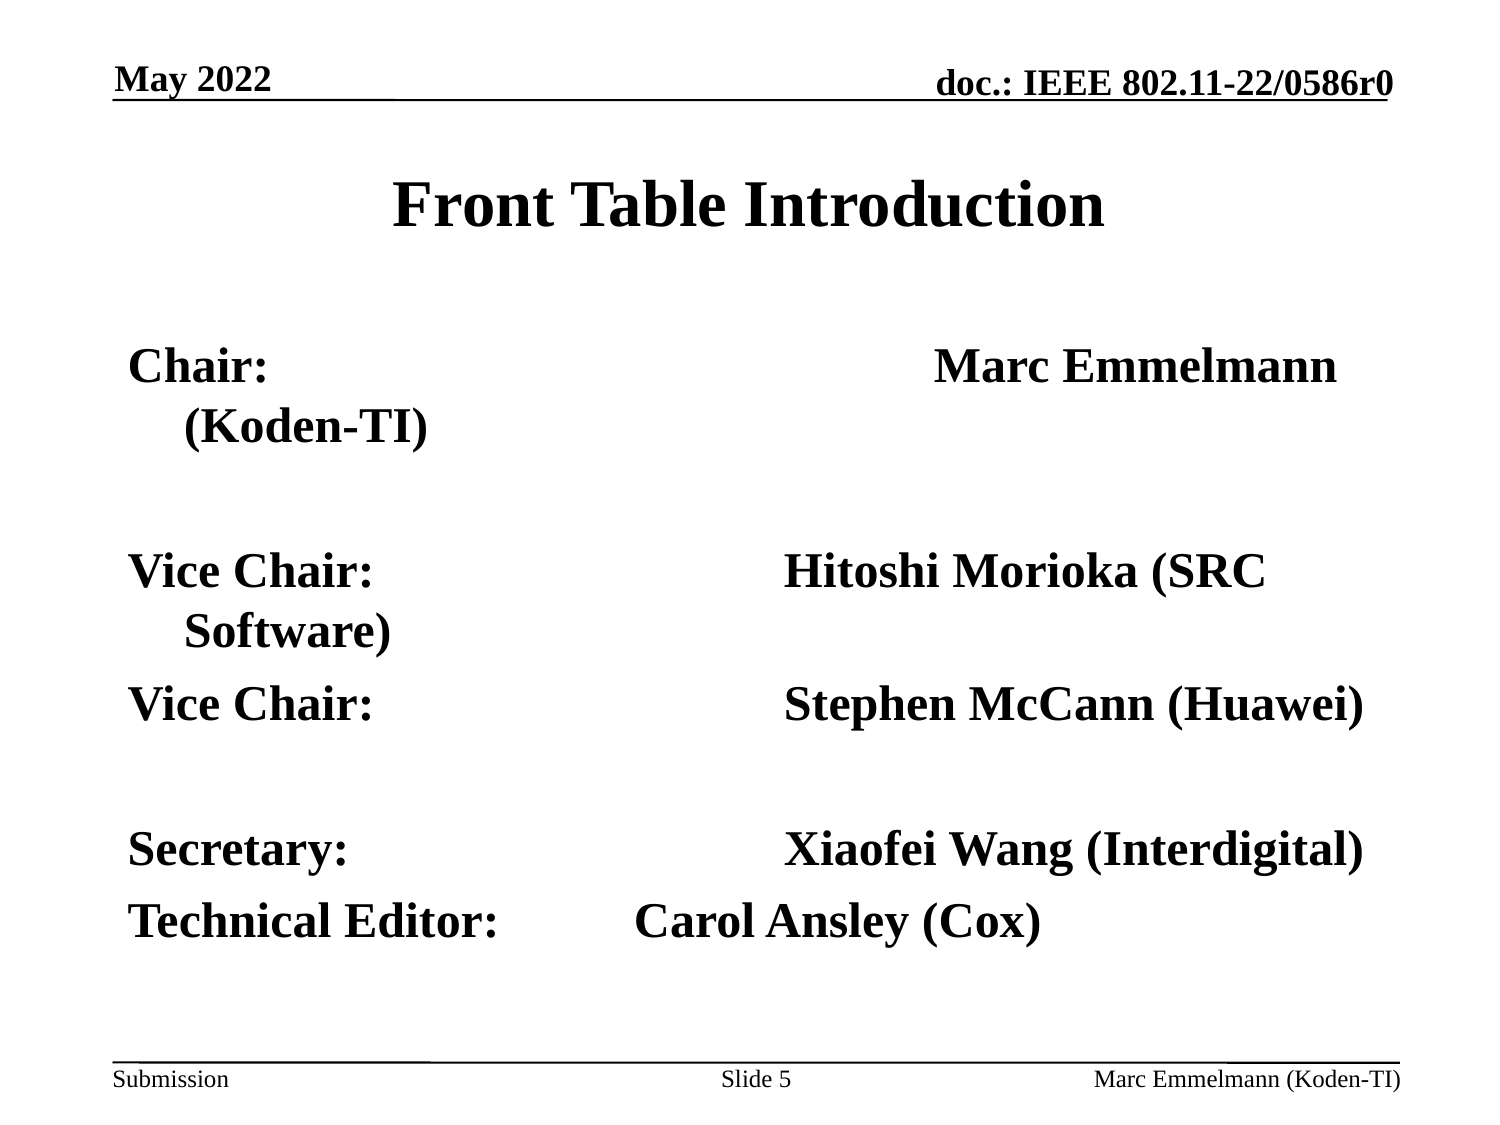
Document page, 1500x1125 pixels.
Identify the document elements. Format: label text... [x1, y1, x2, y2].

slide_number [114, 54, 423, 100]
title Front Table Introduction [112, 112, 1388, 288]
slide_number Slide 5 [712, 1061, 800, 1123]
footer Marc Emmelmann (Koden-TI) [878, 1061, 1402, 1093]
list Chair: Marc Emmelmann (Koden-TI) Vice Chair: Hitoshi Morioka (SRC Software) Vice Chair: Stephen McCann (Huawei) Secretary: Xiaofei Wang (Interdigital) Technical Editor: Carol Ansley (Cox) [112, 324, 1388, 1000]
